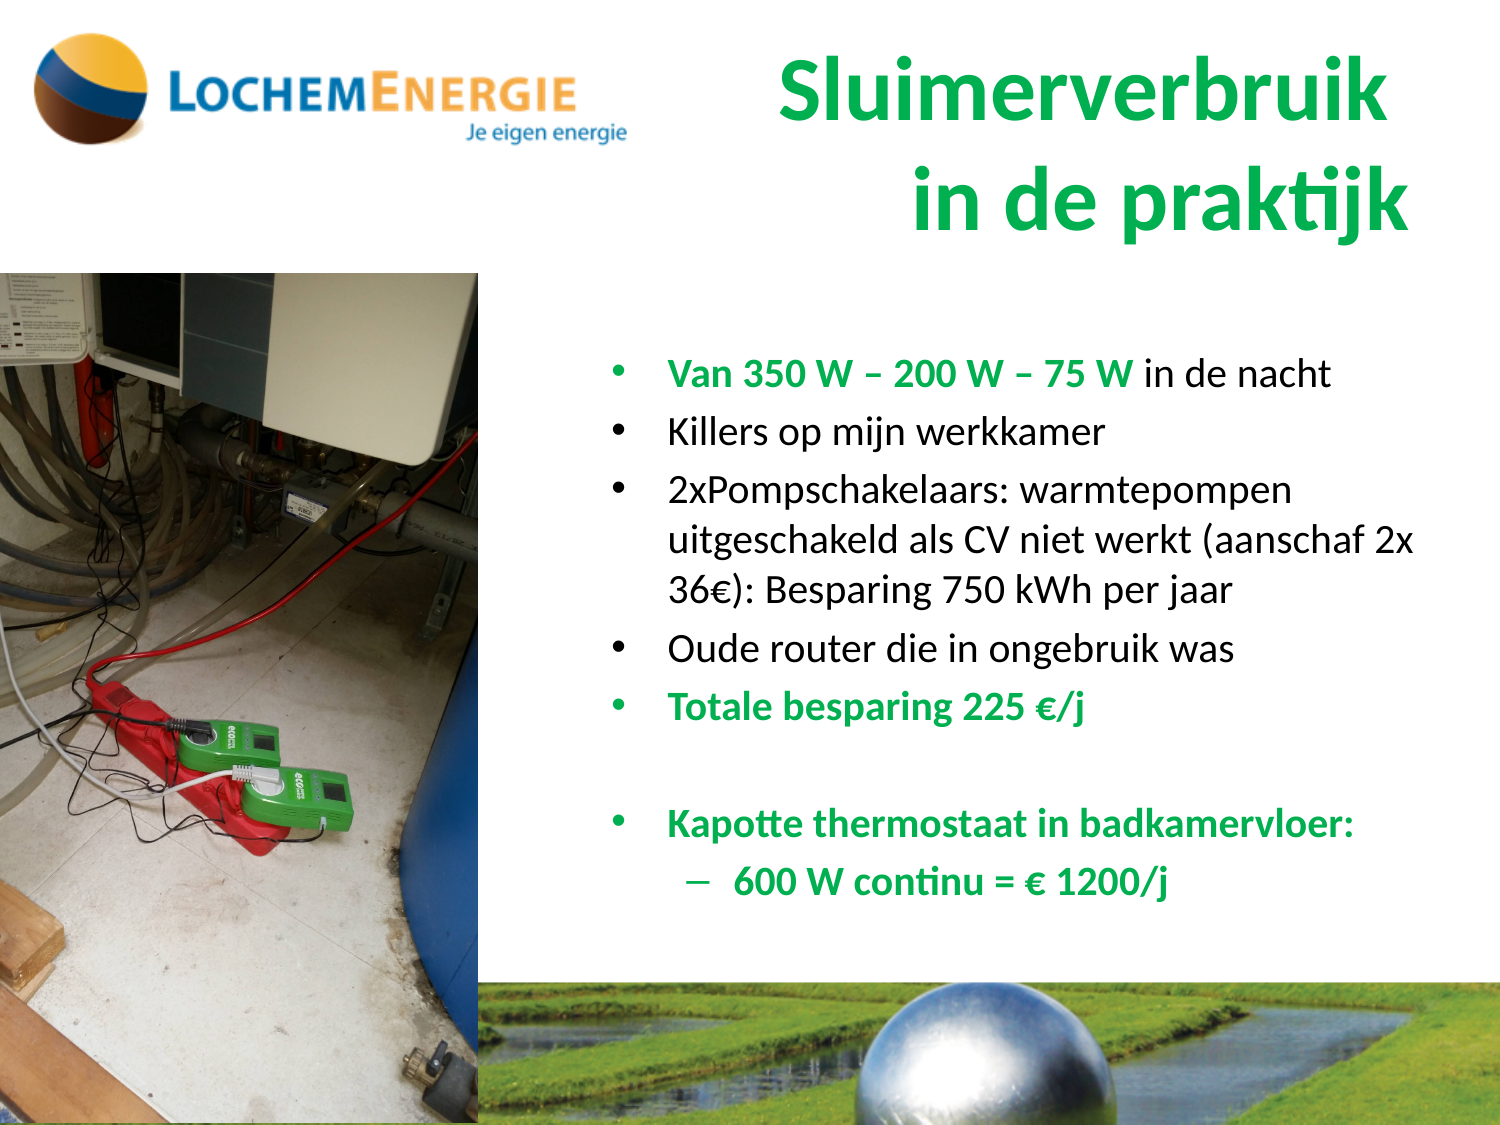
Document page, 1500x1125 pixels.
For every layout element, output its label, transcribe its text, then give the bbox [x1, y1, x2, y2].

picture [0, 0, 1500, 1125]
title Sluimerverbruik in de praktijk [75, 45, 1425, 233]
list Van 350 W – 200 W – 75 W in de nacht Killers op mijn werkkamer 2xPompschakelaars: warmtepompen uitgeschakeld als CV niet werkt (aanschaf 2x 36€): Besparing 750 kWh per jaar Oude router die in ongebruik was Totale besparing 225 €/j Kapotte thermostaat in badkamervloer: 600 W continu = € 1200/j [596, 338, 1479, 933]
